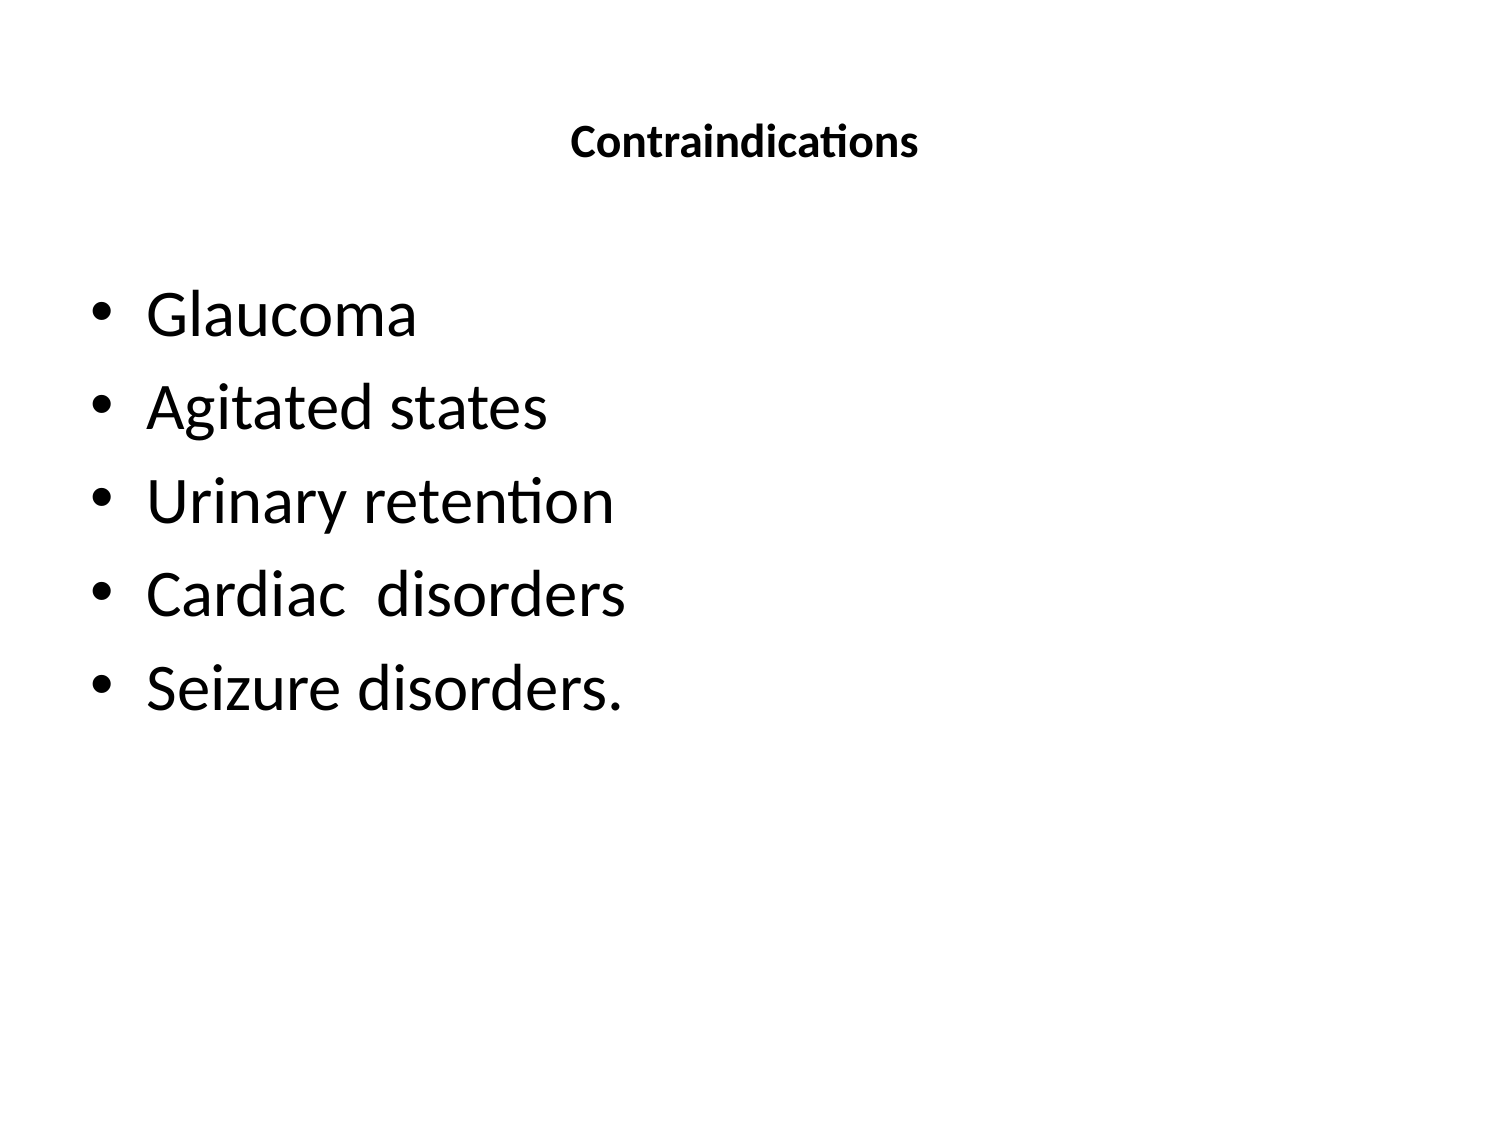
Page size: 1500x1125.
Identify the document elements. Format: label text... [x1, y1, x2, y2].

list Glaucoma Agitated states Urinary retention Cardiac disorders Seizure disorders. [75, 262, 1425, 1005]
title Contraindications [75, 45, 1425, 233]
